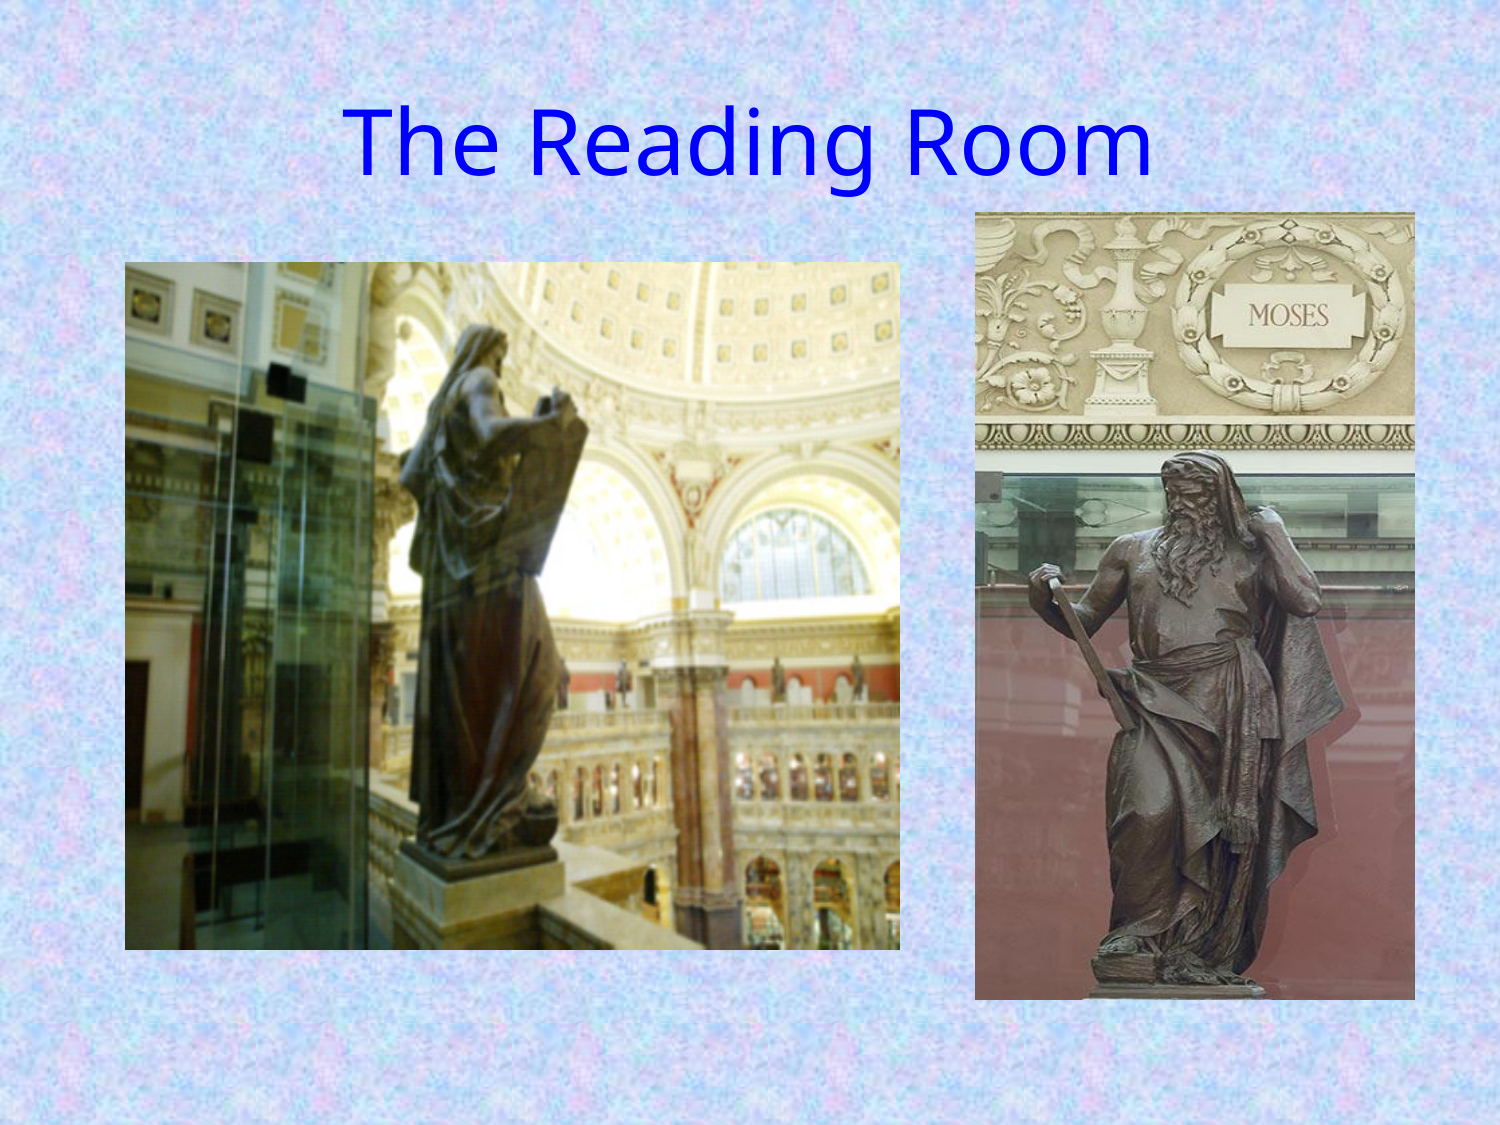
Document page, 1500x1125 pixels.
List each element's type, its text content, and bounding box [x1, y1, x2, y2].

picture [0, 0, 1500, 1125]
title The Reading Room [74, 44, 1426, 233]
